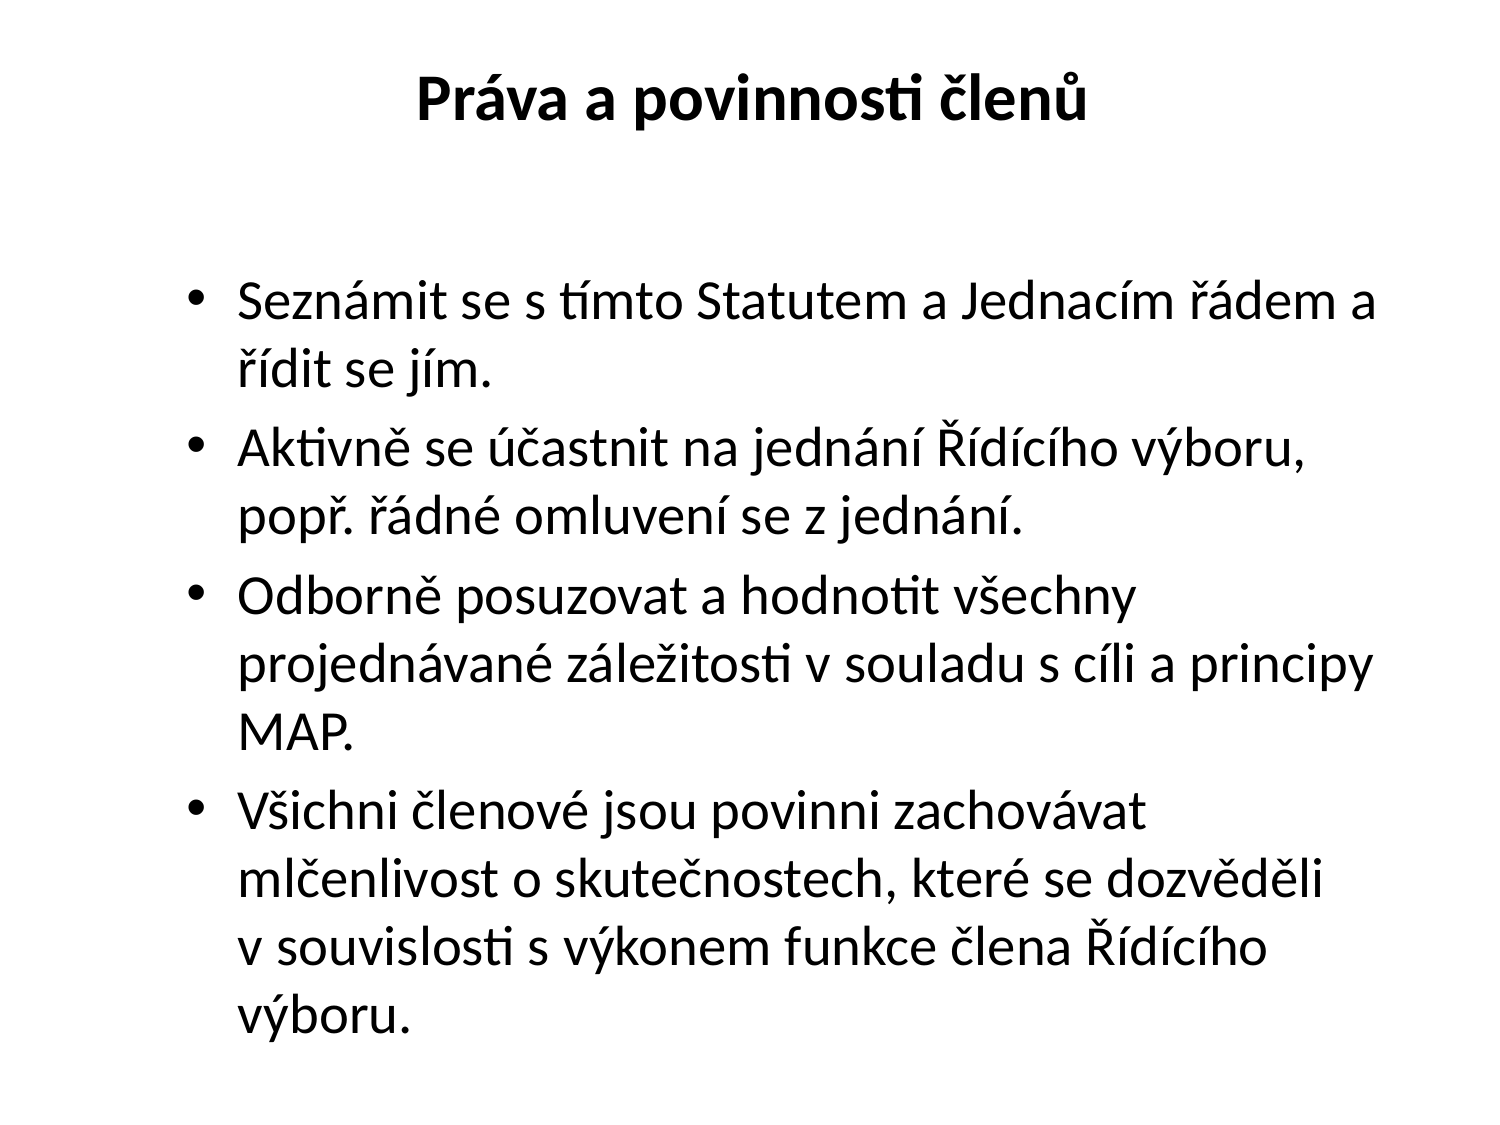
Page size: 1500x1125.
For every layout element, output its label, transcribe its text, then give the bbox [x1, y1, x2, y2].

title Práva a povinnosti členů [159, 0, 1347, 188]
list Seznámit se s tímto Statutem a Jednacím řádem a řídit se jím. Aktivně se účastnit na jednání Řídícího výboru, popř. řádné omluvení se z jednání. Odborně posuzovat a hodnotit všechny projednávané záležitosti v souladu s cíli a principy MAP. Všichni členové jsou povinni zachovávat mlčenlivost o skutečnostech, které se dozvěděli v souvislosti s výkonem funkce člena Řídícího výboru. [171, 255, 1412, 1059]
